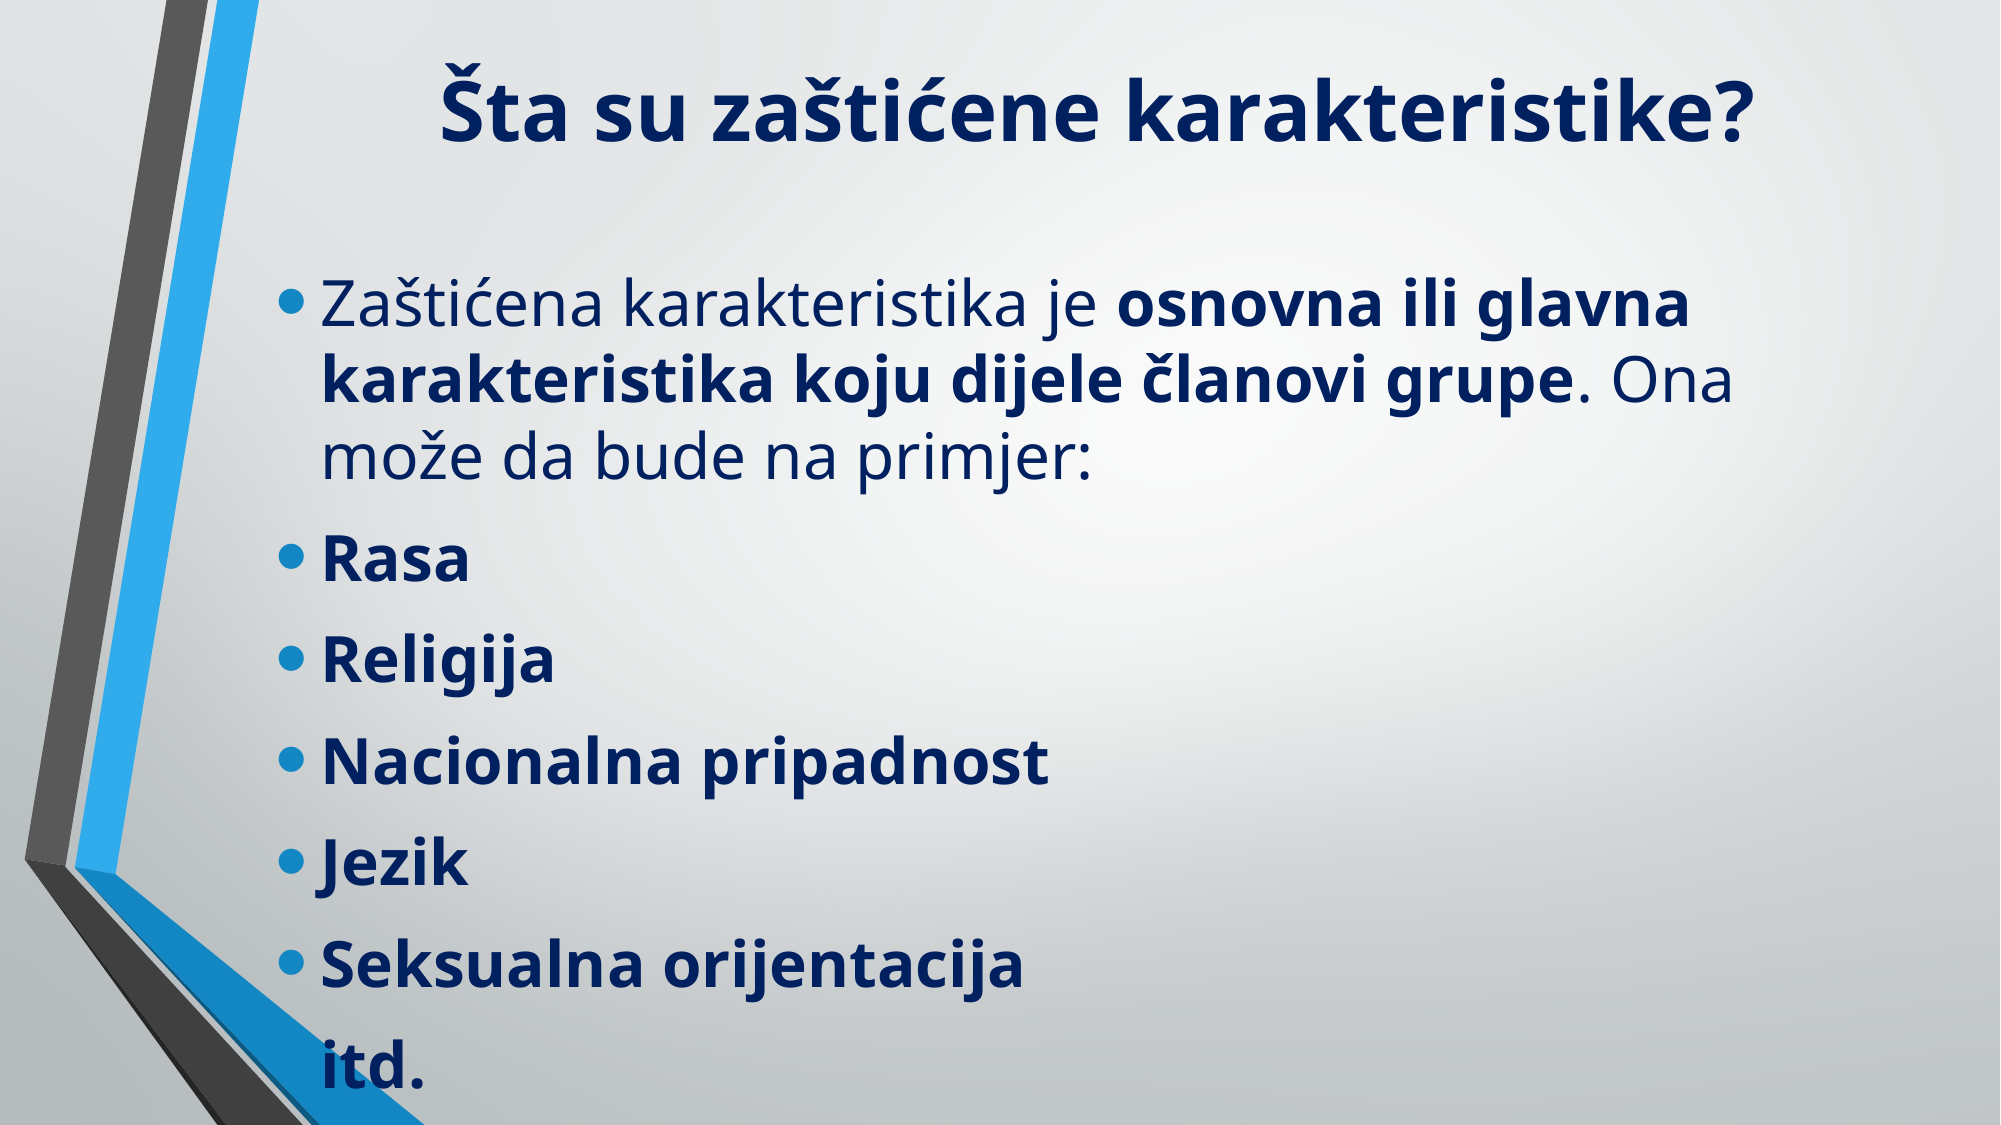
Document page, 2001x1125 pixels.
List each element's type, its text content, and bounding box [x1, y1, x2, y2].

title Šta su zaštićene karakteristike? [276, 0, 1920, 252]
list Zaštićena karakteristika je osnovna ili glavna karakteristika koju dijele članovi grupe. Ona može da bude na primjer: Rasa Religija Nacionalna pripadnost Jezik Seksualna orijentacija itd. [260, 251, 1905, 1113]
